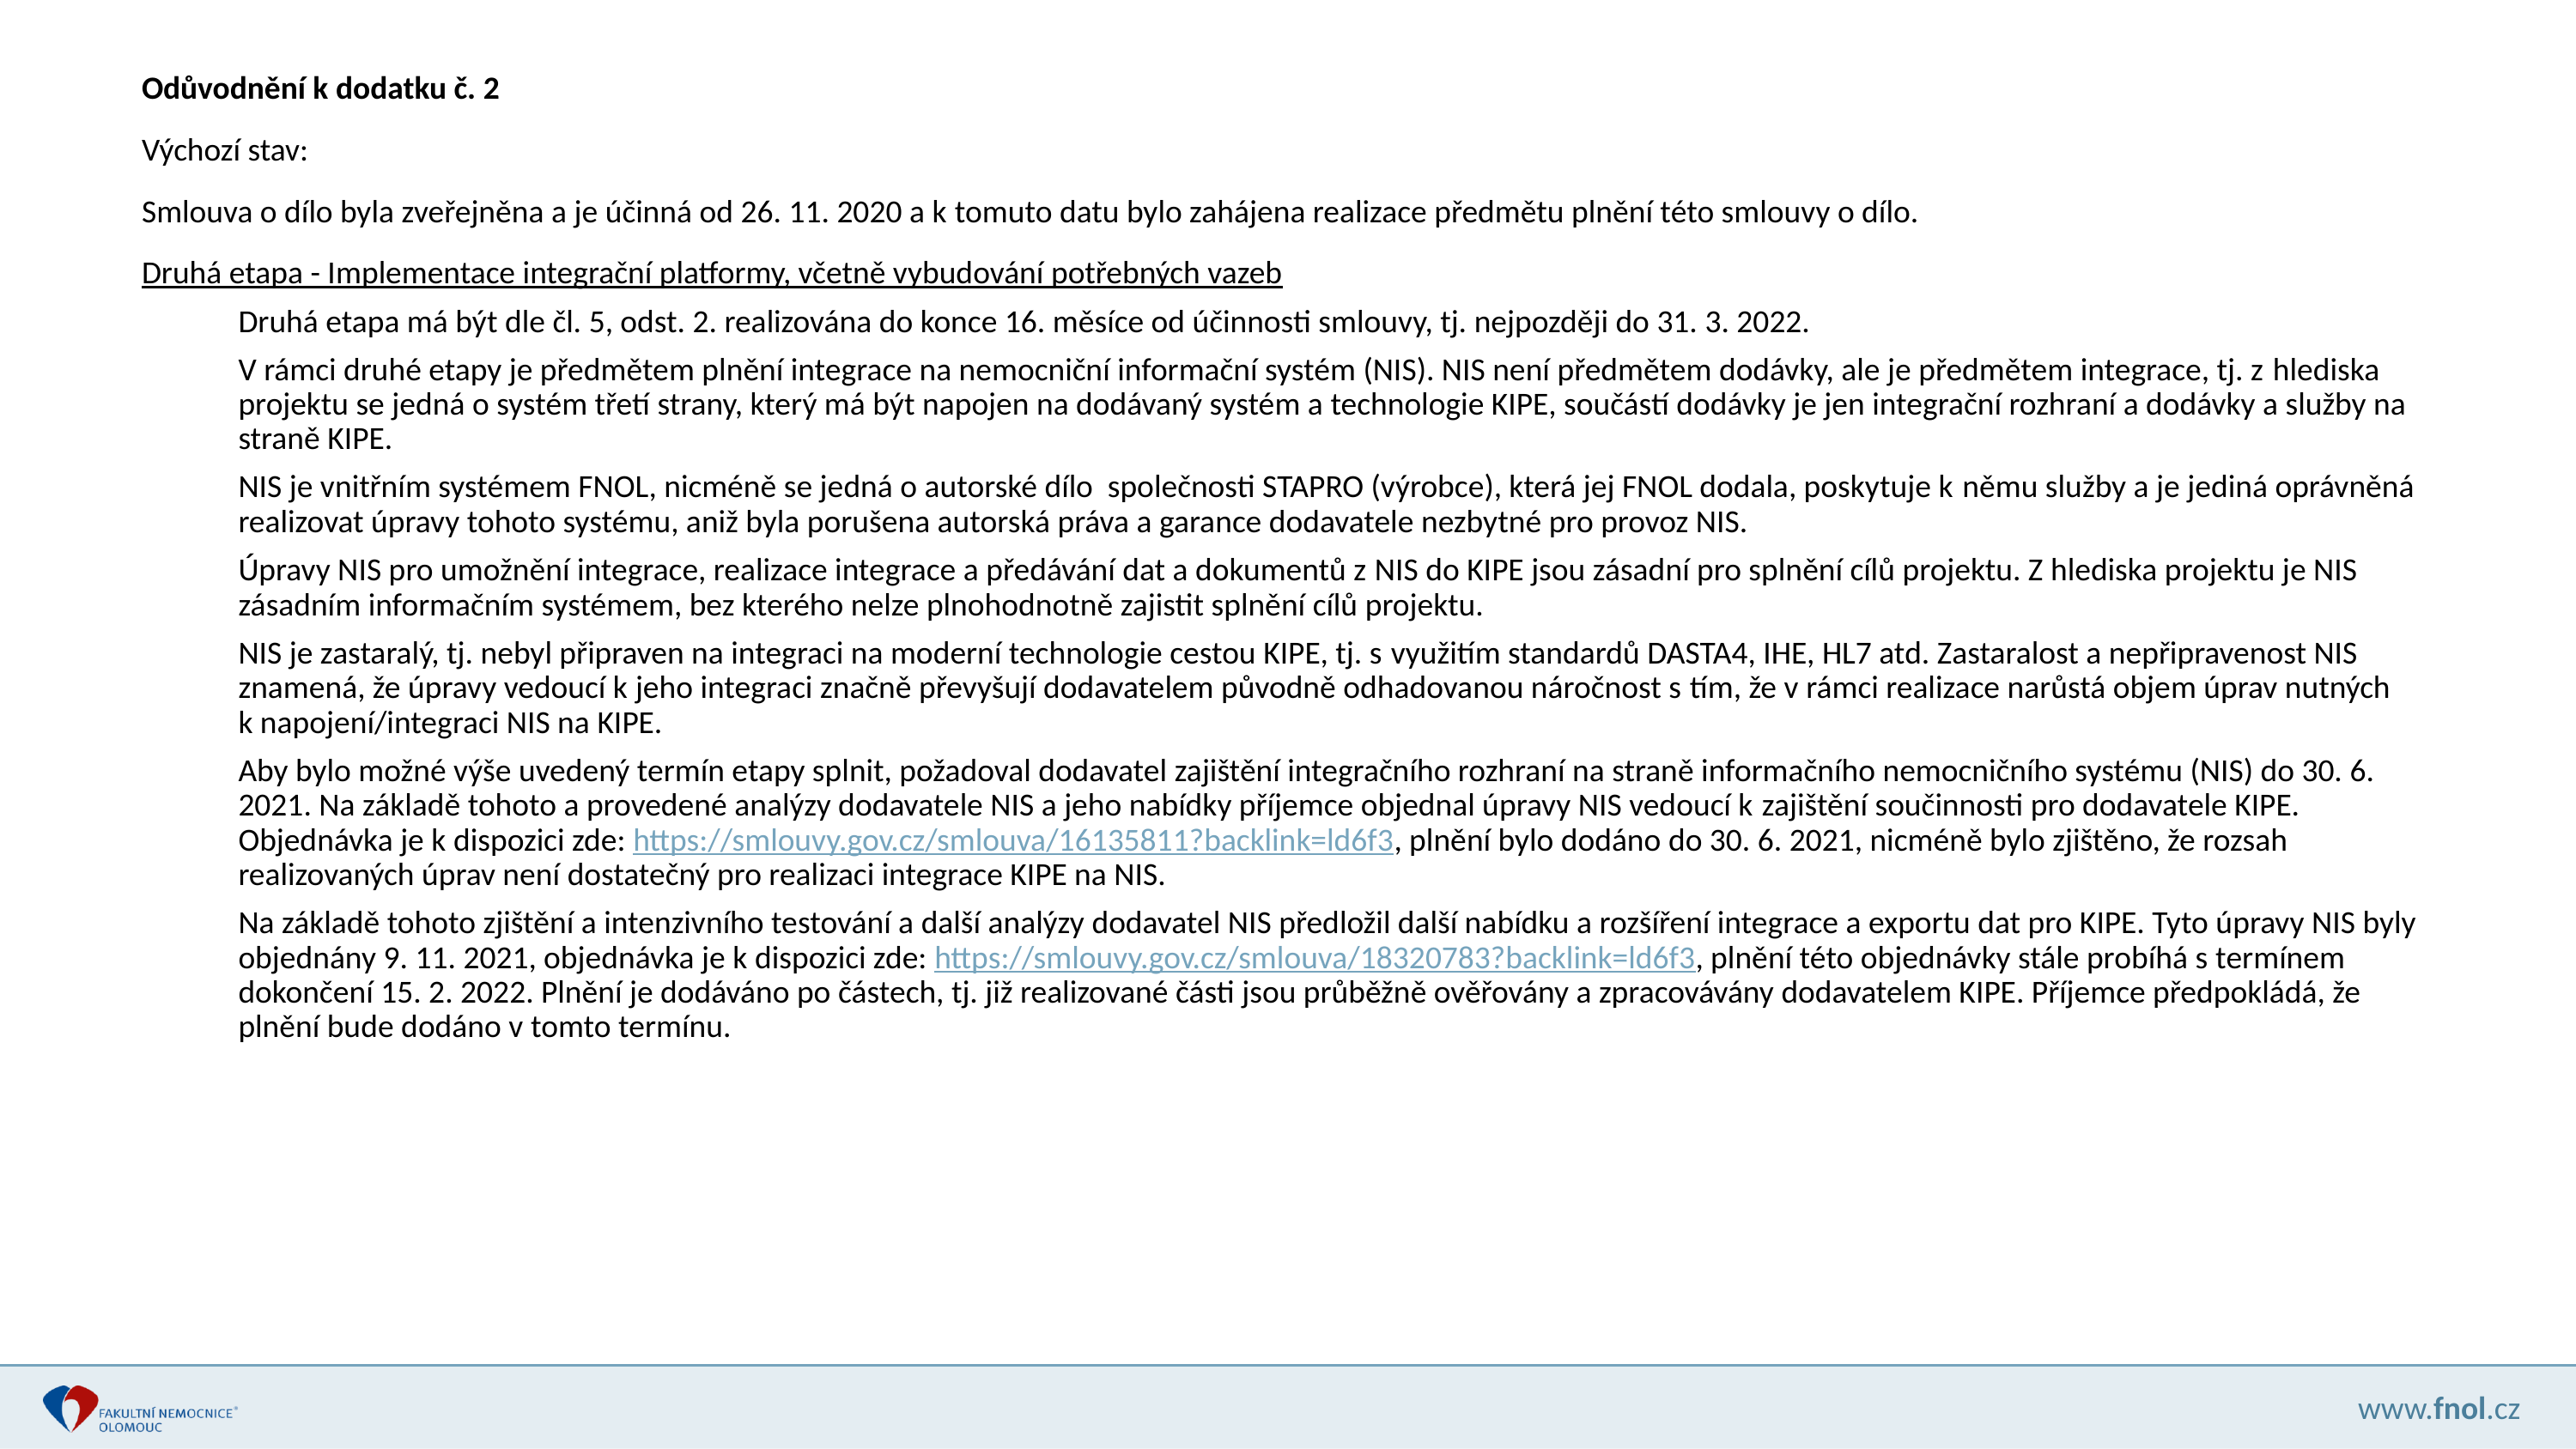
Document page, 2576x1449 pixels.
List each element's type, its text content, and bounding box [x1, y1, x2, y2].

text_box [0, 1365, 2576, 1449]
list Odůvodnění k dodatku č. 2 Výchozí stav: Smlouva o dílo byla zveřejněna a je účinná od 26. 11. 2020 a k tomuto datu bylo zahájena realizace předmětu plnění této smlouvy o dílo. Druhá etapa - Implementace integrační platformy, včetně vybudování potřebných vazeb Druhá etapa má být dle čl. 5, odst. 2. realizována do konce 16. měsíce od účinnosti smlouvy, tj. nejpozději do 31. 3. 2022. V rámci druhé etapy je předmětem plnění integrace na nemocniční informační systém (NIS). NIS není předmětem dodávky, ale je předmětem integrace, tj. z hlediska projektu se jedná o systém třetí strany, který má být napojen na dodávaný systém a technologie KIPE, součástí dodávky je jen integrační rozhraní a dodávky a služby na straně KIPE. NIS je vnitřním systémem FNOL, nicméně se jedná o autorské dílo společnosti STAPRO (výrobce), která jej FNOL dodala, poskytuje k němu služby a je jediná oprávněná realizovat úpravy tohoto systému, aniž byla porušena autorská práva a garance dodavatele nezbytné pro provoz NIS. Úpravy NIS pro umožnění integrace, realizace integrace a předávání dat a dokumentů z NIS do KIPE jsou zásadní pro splnění cílů projektu. Z hlediska projektu je NIS zásadním informačním systémem, bez kterého nelze plnohodnotně zajistit splnění cílů projektu. NIS je zastaralý, tj. nebyl připraven na integraci na moderní technologie cestou KIPE, tj. s využitím standardů DASTA4, IHE, HL7 atd. Zastaralost a nepřipravenost NIS znamená, že úpravy vedoucí k jeho integraci značně převyšují dodavatelem původně odhadovanou náročnost s tím, že v rámci realizace narůstá objem úprav nutných k napojení/integraci NIS na KIPE. Aby bylo možné výše uvedený termín etapy splnit, požadoval dodavatel zajištění integračního rozhraní na straně informačního nemocničního systému (NIS) do 30. 6. 2021. Na základě tohoto a provedené analýzy dodavatele NIS a jeho nabídky příjemce objednal úpravy NIS vedoucí k zajištění součinnosti pro dodavatele KIPE. Objednávka je k dispozici zde: https://smlouvy.gov.cz/smlouva/16135811?backlink=ld6f3, plnění bylo dodáno do 30. 6. 2021, nicméně bylo zjištěno, že rozsah realizovaných úprav není dostatečný pro realizaci integrace KIPE na NIS. Na základě tohoto zjištění a intenzivního testování a další analýzy dodavatel NIS předložil další nabídku a rozšíření integrace a exportu dat pro KIPE. Tyto úpravy NIS byly objednány 9. 11. 2021, objednávka je k dispozici zde: https://smlouvy.gov.cz/smlouva/18320783?backlink=ld6f3, plnění této objednávky stále probíhá s termínem dokončení 15. 2. 2022. Plnění je dodáváno po částech, tj. již realizované části jsou průběžně ověřovány a zpracovávány dodavatelem KIPE. Příjemce předpokládá, že plnění bude dodáno v tomto termínu. [129, 64, 2447, 1317]
